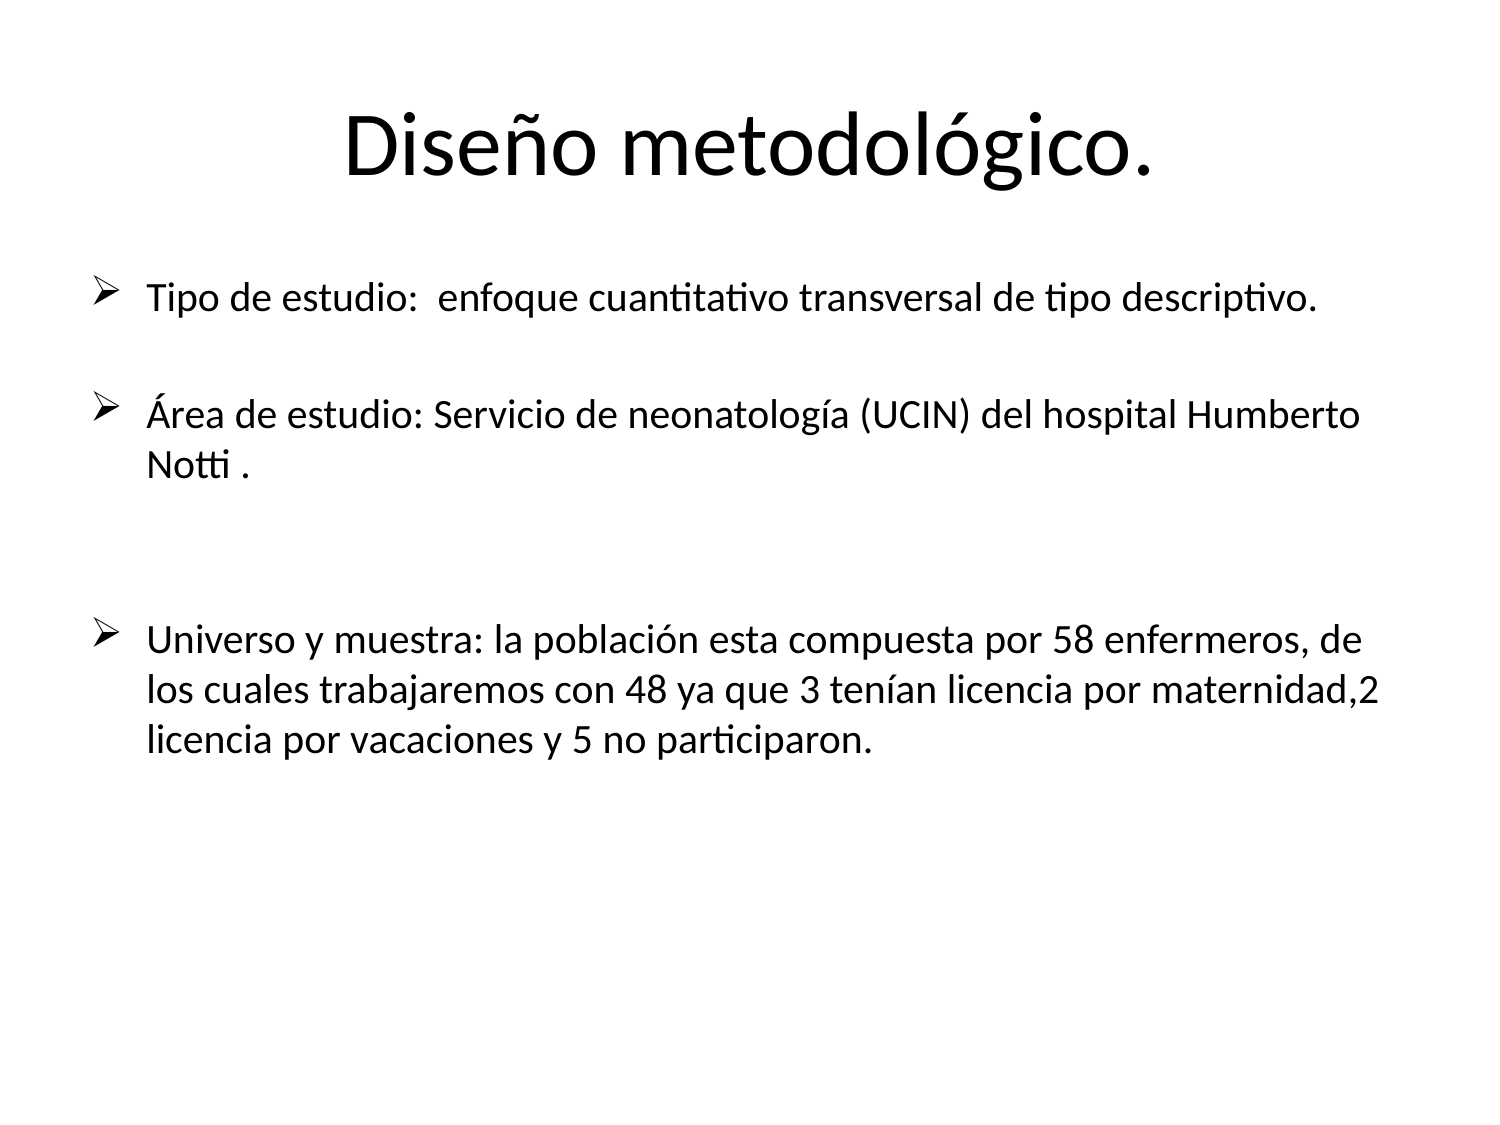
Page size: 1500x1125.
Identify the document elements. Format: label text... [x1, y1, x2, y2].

title Diseño metodológico. [75, 45, 1425, 233]
list Tipo de estudio: enfoque cuantitativo transversal de tipo descriptivo. Área de estudio: Servicio de neonatología (UCIN) del hospital Humberto Notti . Universo y muestra: la población esta compuesta por 58 enfermeros, de los cuales trabajaremos con 48 ya que 3 tenían licencia por maternidad,2 licencia por vacaciones y 5 no participaron. [75, 262, 1425, 1005]
